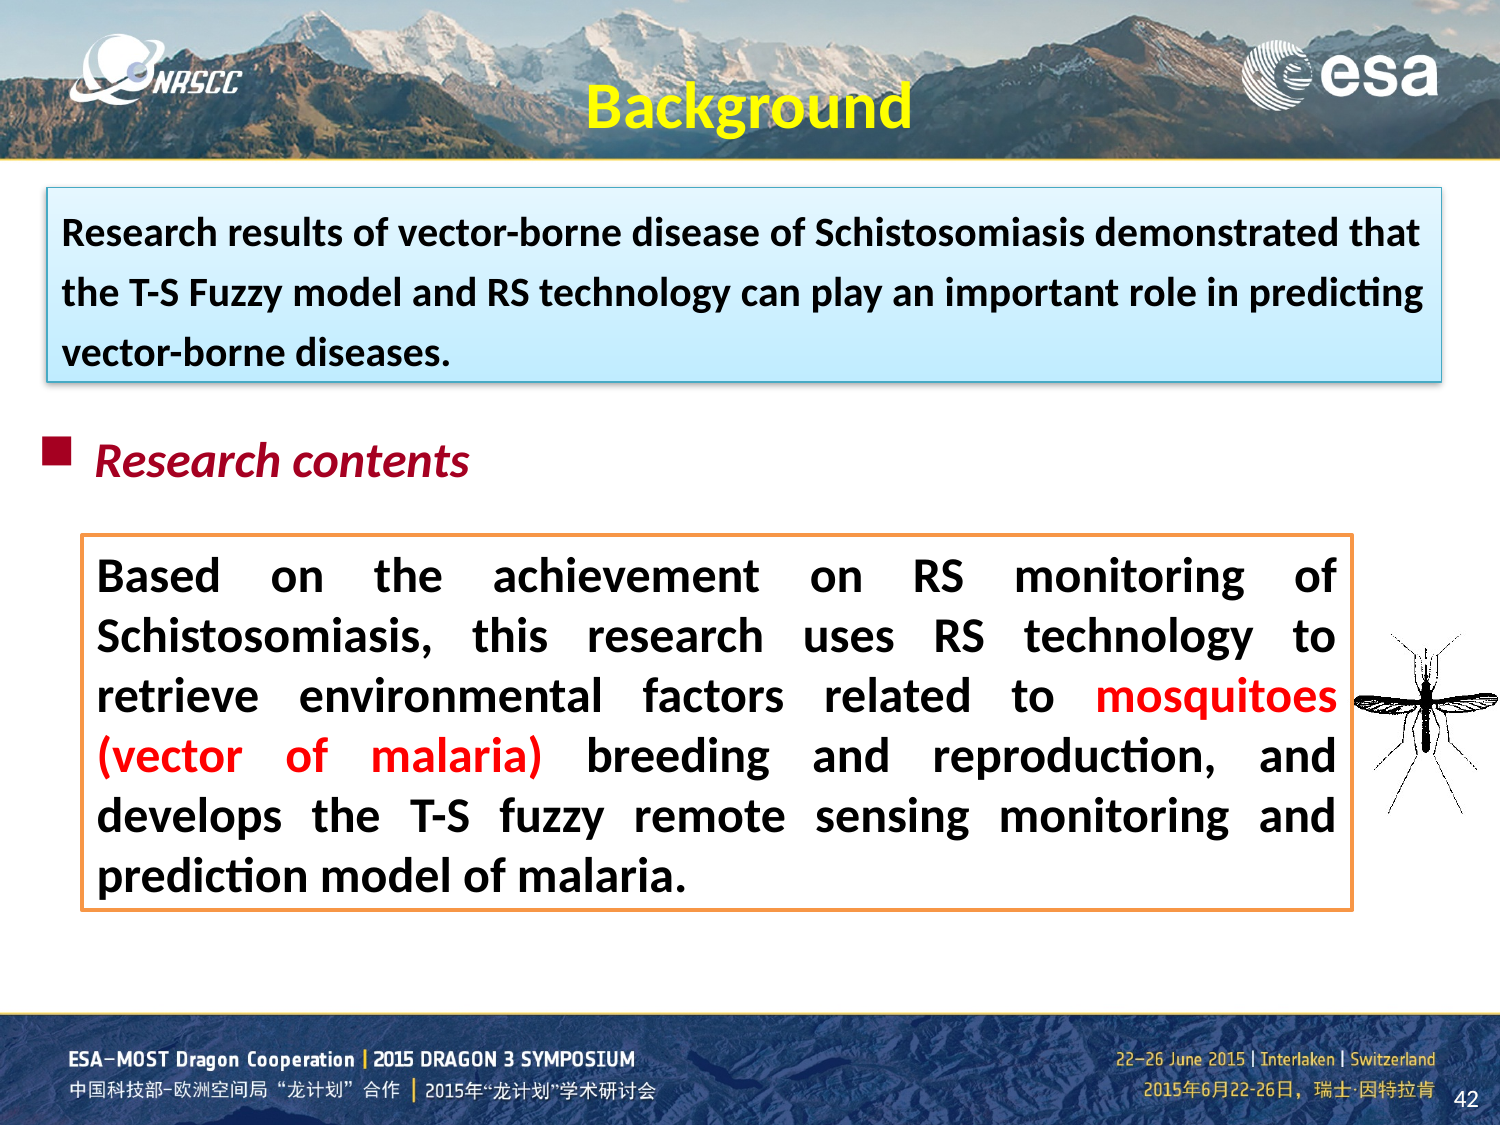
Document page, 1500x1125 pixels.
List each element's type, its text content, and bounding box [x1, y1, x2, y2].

text_box Research contents [23, 420, 1374, 539]
text_box Based on the achievement on RS monitoring of Schistosomiasis, this research uses RS technology to retrieve environmental factors related to mosquitoes (vector of malaria) breeding and reproduction, and develops the T-S fuzzy remote sensing monitoring and prediction model of malaria. [80, 539, 1354, 912]
text_box Background [74, 31, 1425, 173]
picture [0, 0, 1500, 1125]
text_box Research results of vector-borne disease of Schistosomiasis demonstrated that the T-S Fuzzy model and RS technology can play an important role in predicting vector-borne diseases. [46, 187, 1442, 383]
